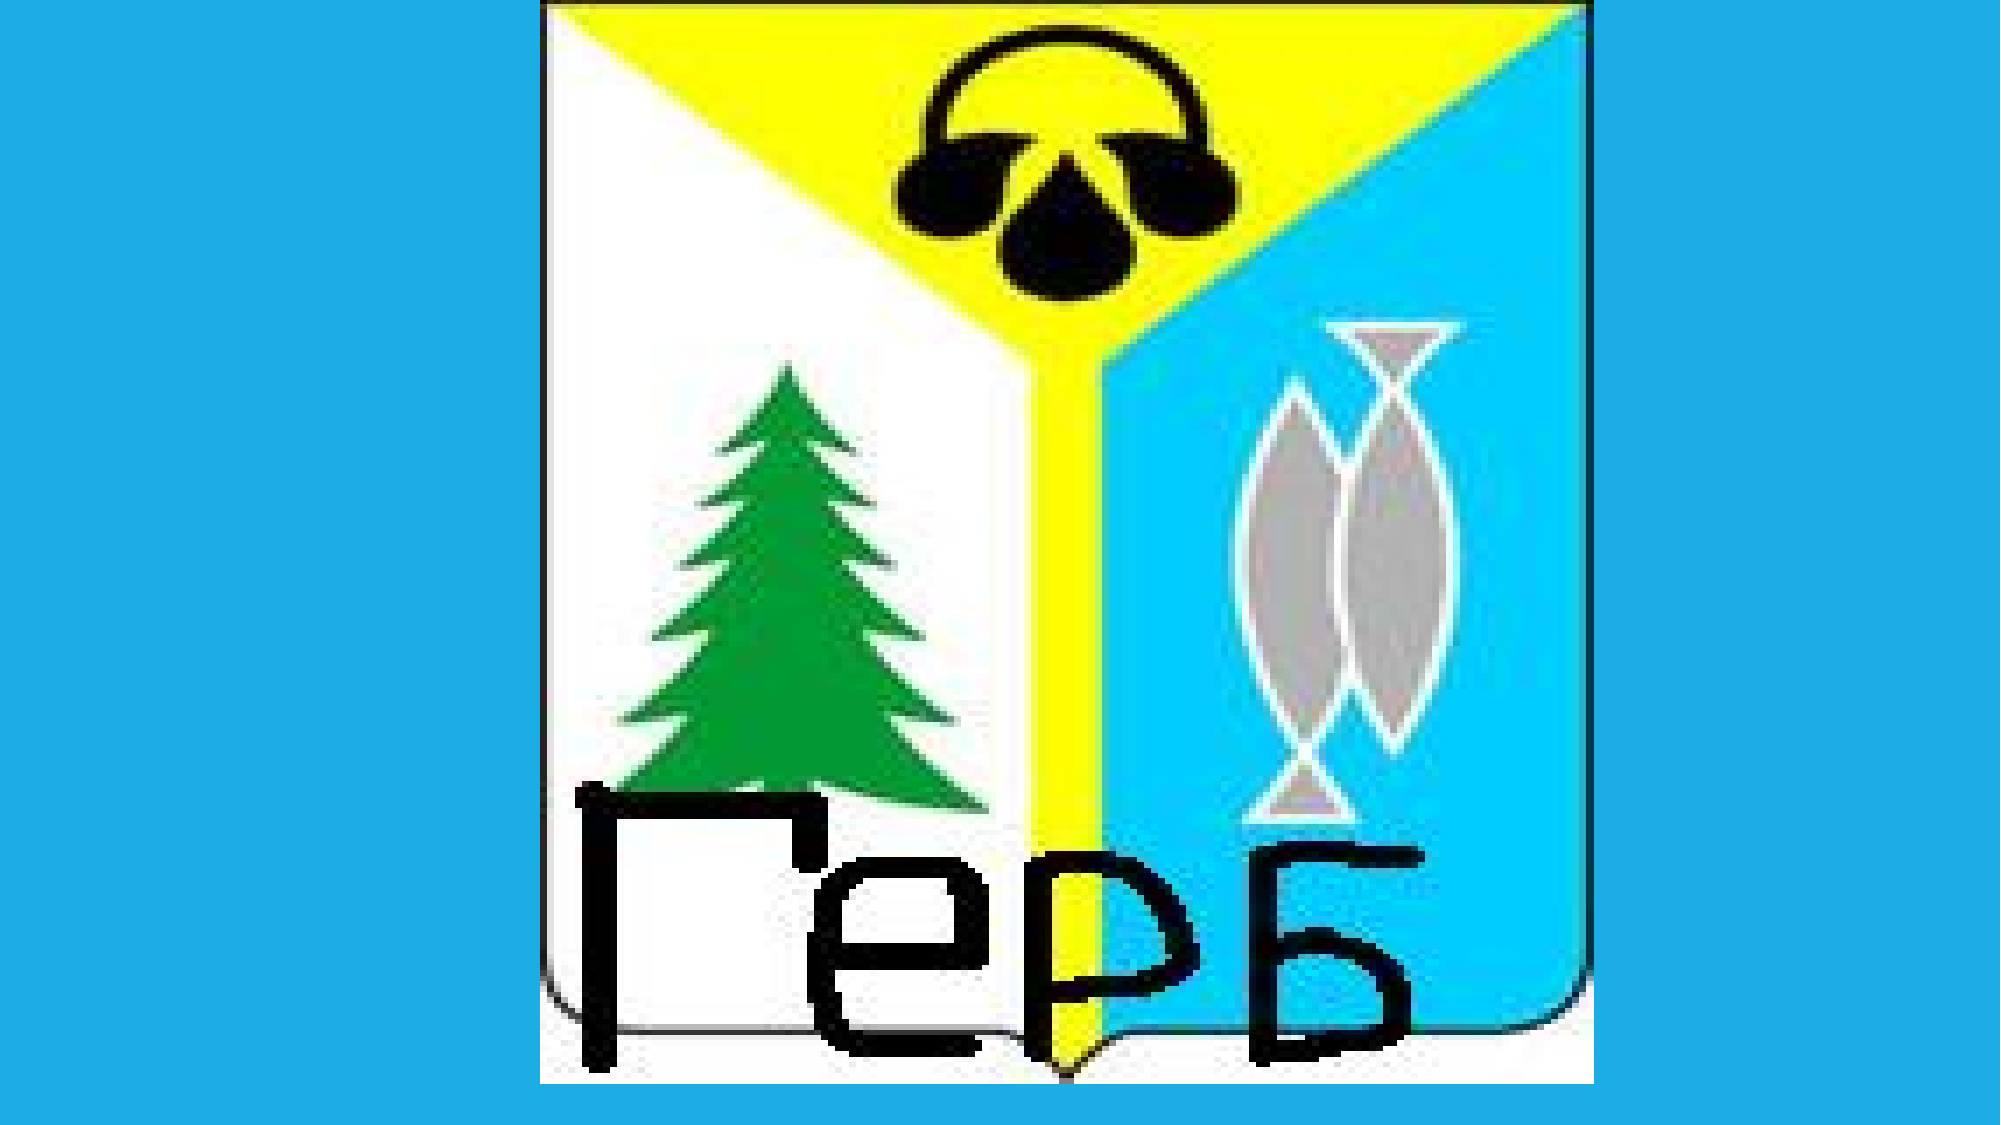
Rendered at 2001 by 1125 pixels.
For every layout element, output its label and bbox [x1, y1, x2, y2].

list [539, 0, 1594, 1084]
